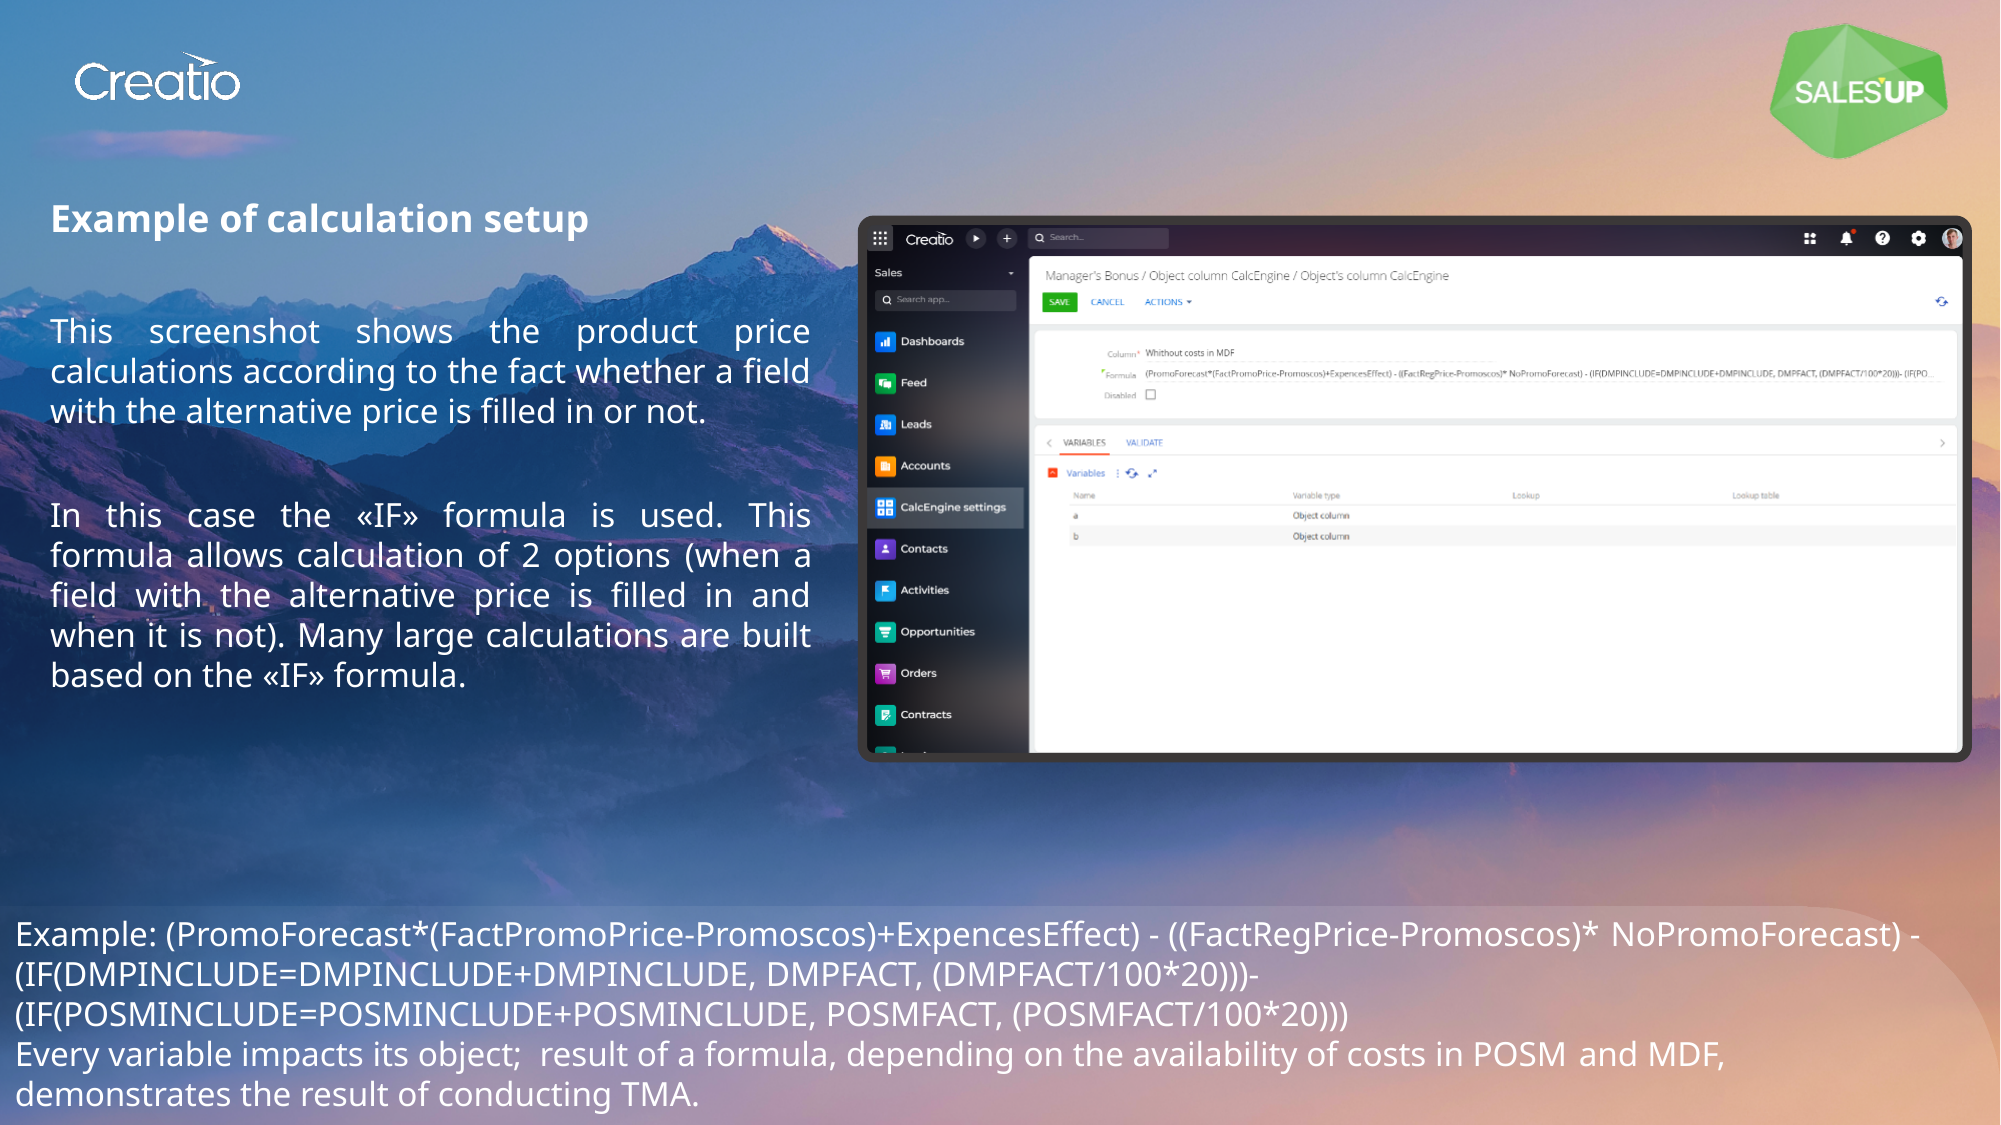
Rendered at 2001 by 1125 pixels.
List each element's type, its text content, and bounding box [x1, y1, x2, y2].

text_box Example: (PromoForecast*(FactPromoPrice-Promoscos)+ExpencesEffect) - ((FactRegPrice-Promoscos)* NoPromoForecast) - (IF(DMPINCLUDE=DMPINCLUDE+DMPINCLUDE, DMPFACT, (DMPFACT/100*20)))- (IF(POSMINCLUDE=POSMINCLUDE+POSMINCLUDE, POSMFACT, (POSMFACT/100*20))) Every variable impacts its object; result of a formula, depending on the availability of costs in POSM and MDF, demonstrates the result of conducting TMA. [0, 906, 1949, 1121]
picture [0, 0, 2001, 1125]
text_box [0, 967, 2000, 1125]
text_box Example of calculation setup This screenshot shows the product price calculations according to the fact whether a field with the alternative price is filled in or not. In this case the «IF» formula is used. This formula allows calculation of 2 options (when a field with the alternative price is filled in and when it is not). Many large calculations are built based on the «IF» formula. [35, 187, 828, 755]
